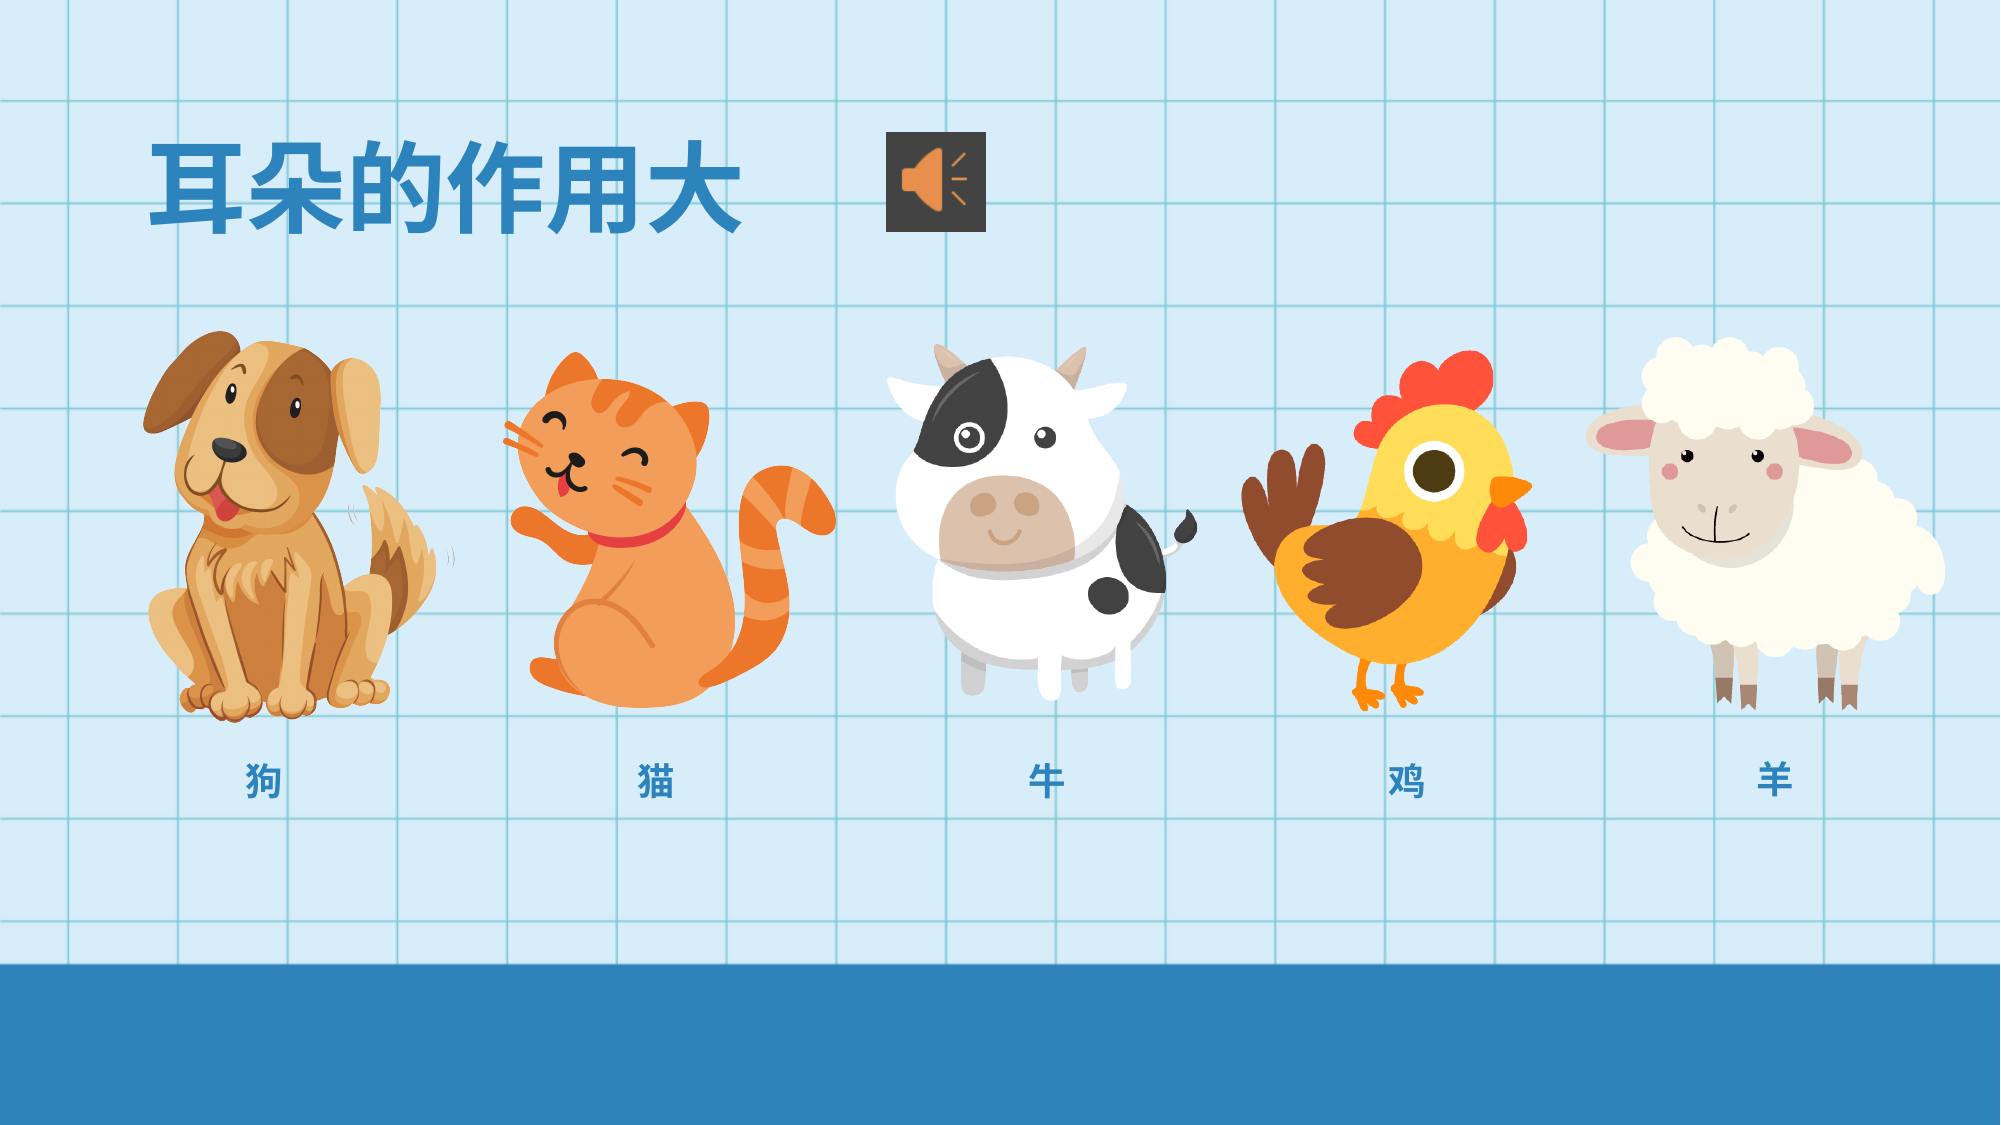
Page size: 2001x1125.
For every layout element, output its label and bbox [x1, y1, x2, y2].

text_box [859, 324, 1216, 811]
text_box [503, 352, 836, 811]
text_box [143, 331, 455, 811]
text_box [1201, 337, 1557, 811]
text_box [1557, 319, 1965, 810]
picture [0, 0, 2000, 1125]
